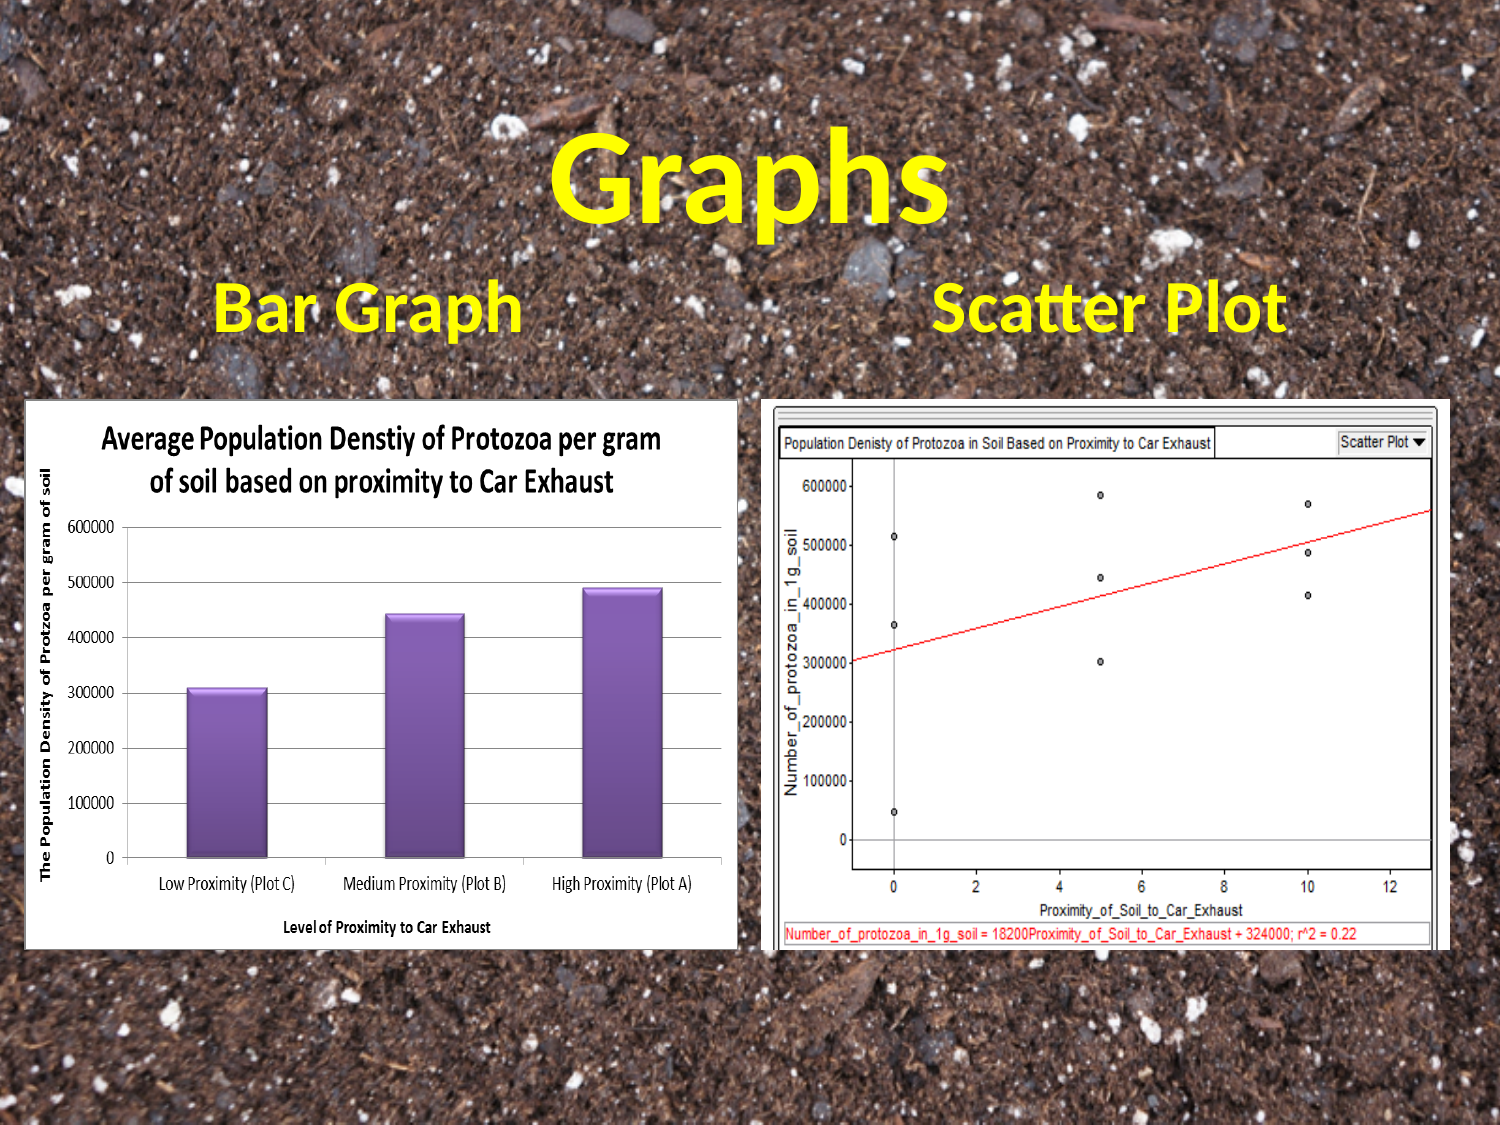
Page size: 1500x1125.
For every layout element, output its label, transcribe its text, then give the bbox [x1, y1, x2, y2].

list Scatter Plot [787, 249, 1451, 355]
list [761, 399, 1451, 951]
title Graphs [75, 75, 1425, 263]
list Bar Graph [37, 249, 701, 355]
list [24, 399, 738, 951]
picture [0, 0, 1500, 1125]
